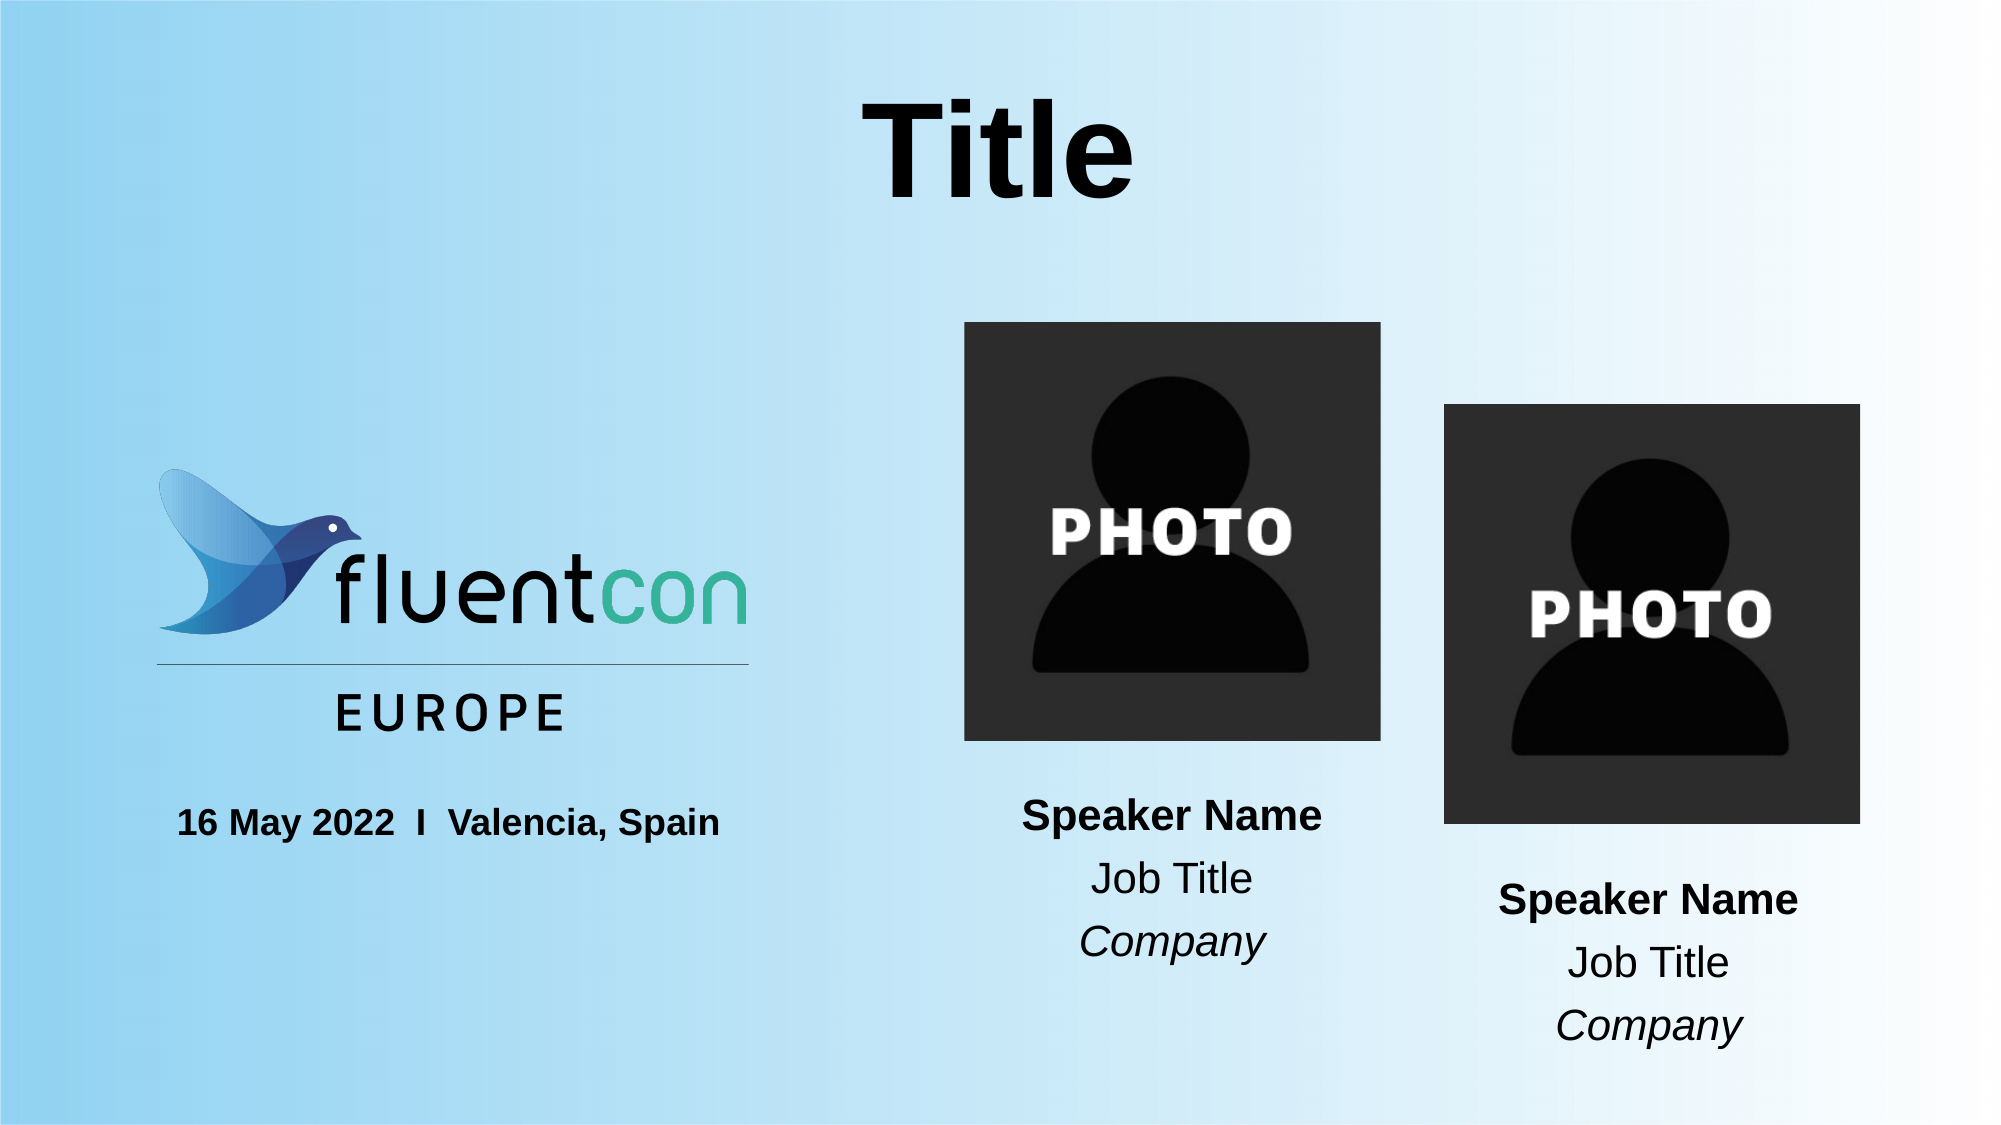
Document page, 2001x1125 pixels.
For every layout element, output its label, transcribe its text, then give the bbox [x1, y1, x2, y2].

picture [0, 0, 2000, 1125]
text_box 16 May 2022 I Valencia, Spain [60, 714, 838, 932]
text_box Title [137, 44, 1863, 262]
text_box Speaker Name Job Title Company [1258, 846, 2000, 1064]
text_box Speaker Name Job Title Company [964, 762, 1381, 980]
